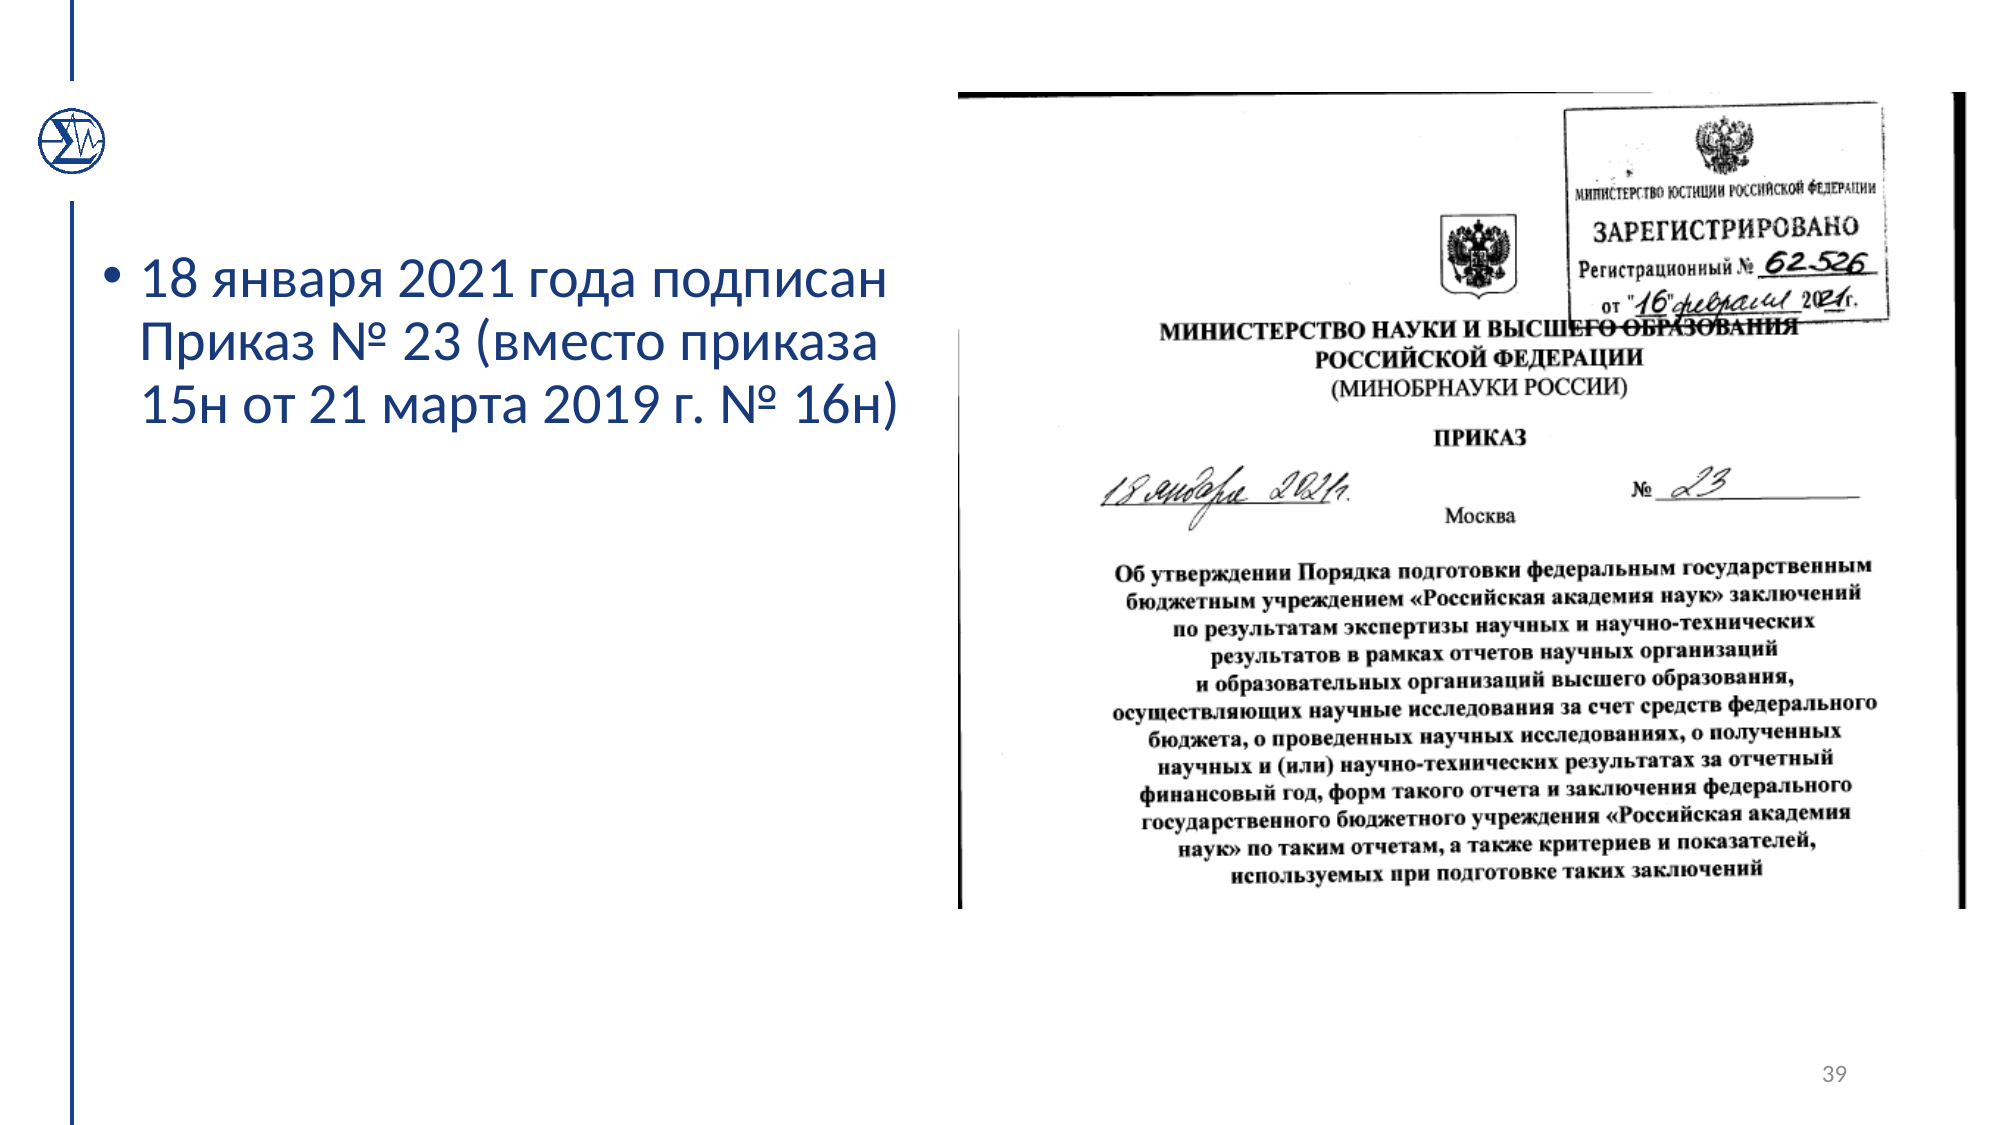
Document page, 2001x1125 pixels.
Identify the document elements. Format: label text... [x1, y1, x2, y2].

picture [38, 108, 105, 174]
list 18 января 2021 года подписан Приказ № 23 (вместо приказа 15н от 21 марта 2019 г. № 16н) [87, 239, 930, 954]
picture [958, 92, 1967, 909]
slide_number 39 [1412, 1042, 1863, 1103]
